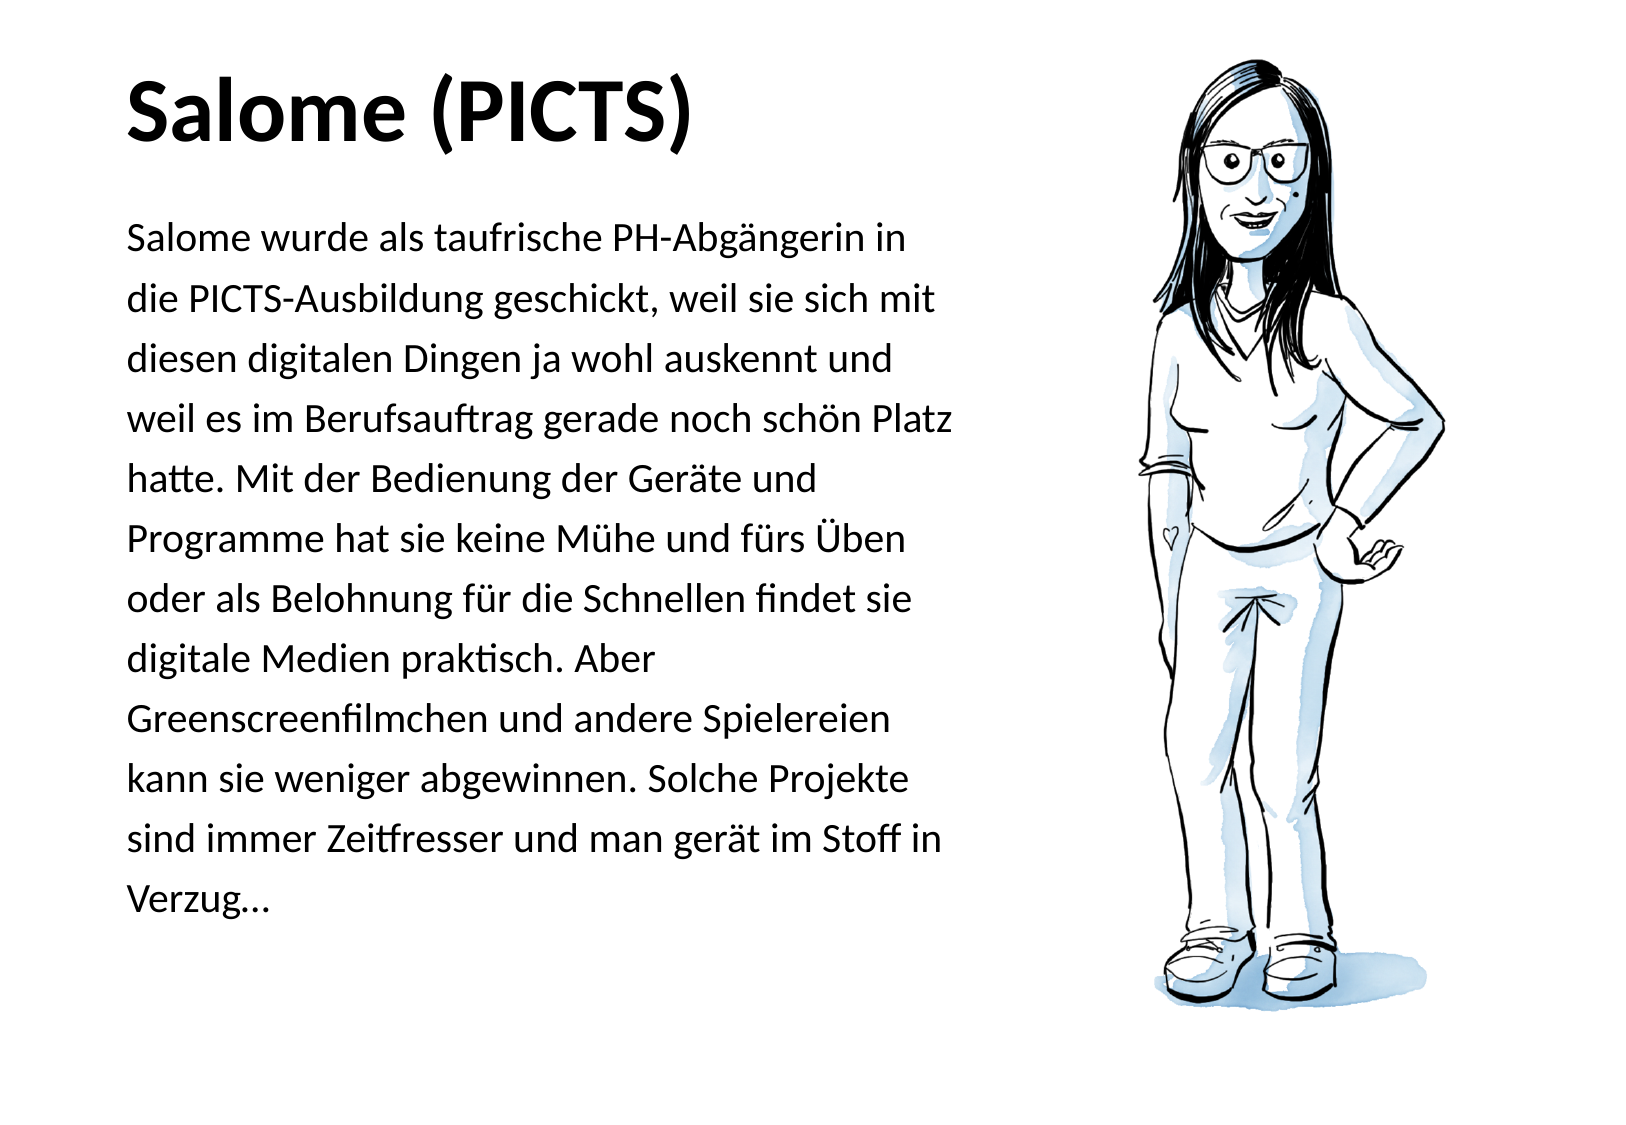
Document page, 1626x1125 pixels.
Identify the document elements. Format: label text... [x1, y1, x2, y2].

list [1068, 59, 1491, 1014]
list Salome wurde als taufrische PH-Abgängerin in die PICTS-Ausbildung geschickt, weil sie sich mit diesen digitalen Dingen ja wohl auskennt und weil es im Berufsauftrag gerade noch schön Platz hatte. Mit der Bedienung der Geräte und Programme hat sie keine Mühe und fürs Üben oder als Belohnung für die Schnellen findet sie digitale Medien praktisch. Aber Greenscreenfilmchen und andere Spielereien kann sie weniger abgewinnen. Solche Projekte sind immer Zeitfresser und man gerät im Stoff in Verzug… [111, 192, 974, 1109]
title Salome (PICTS) [111, 59, 956, 164]
